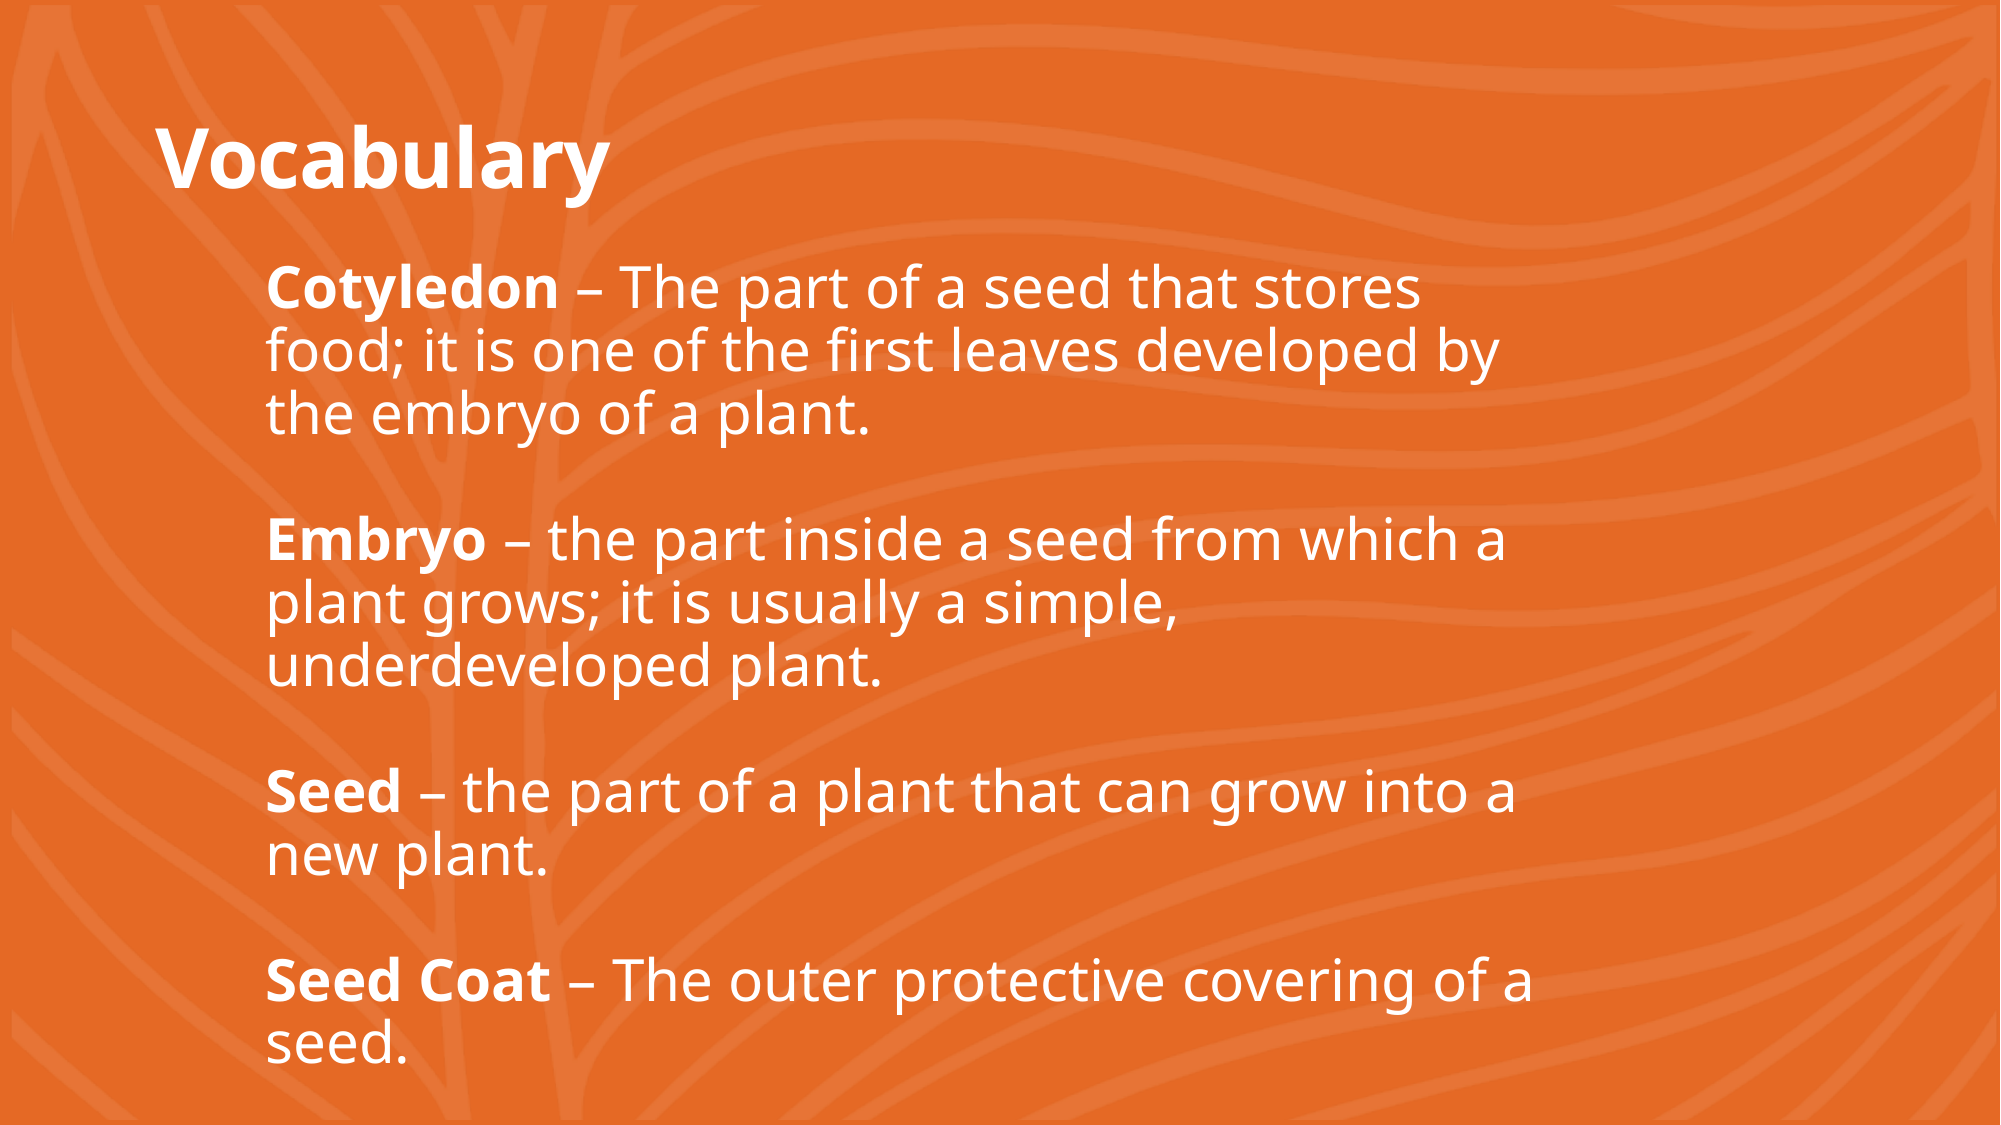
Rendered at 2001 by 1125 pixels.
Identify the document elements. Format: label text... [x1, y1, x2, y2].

title Vocabulary [155, 104, 1656, 206]
picture [0, 5, 2001, 1120]
list Cotyledon – The part of a seed that stores food; it is one of the first leaves developed by the embryo of a plant. Embryo – the part inside a seed from which a plant grows; it is usually a simple, underdeveloped plant. Seed – the part of a plant that can grow into a new plant. Seed Coat – The outer protective covering of a seed. [265, 258, 1546, 511]
